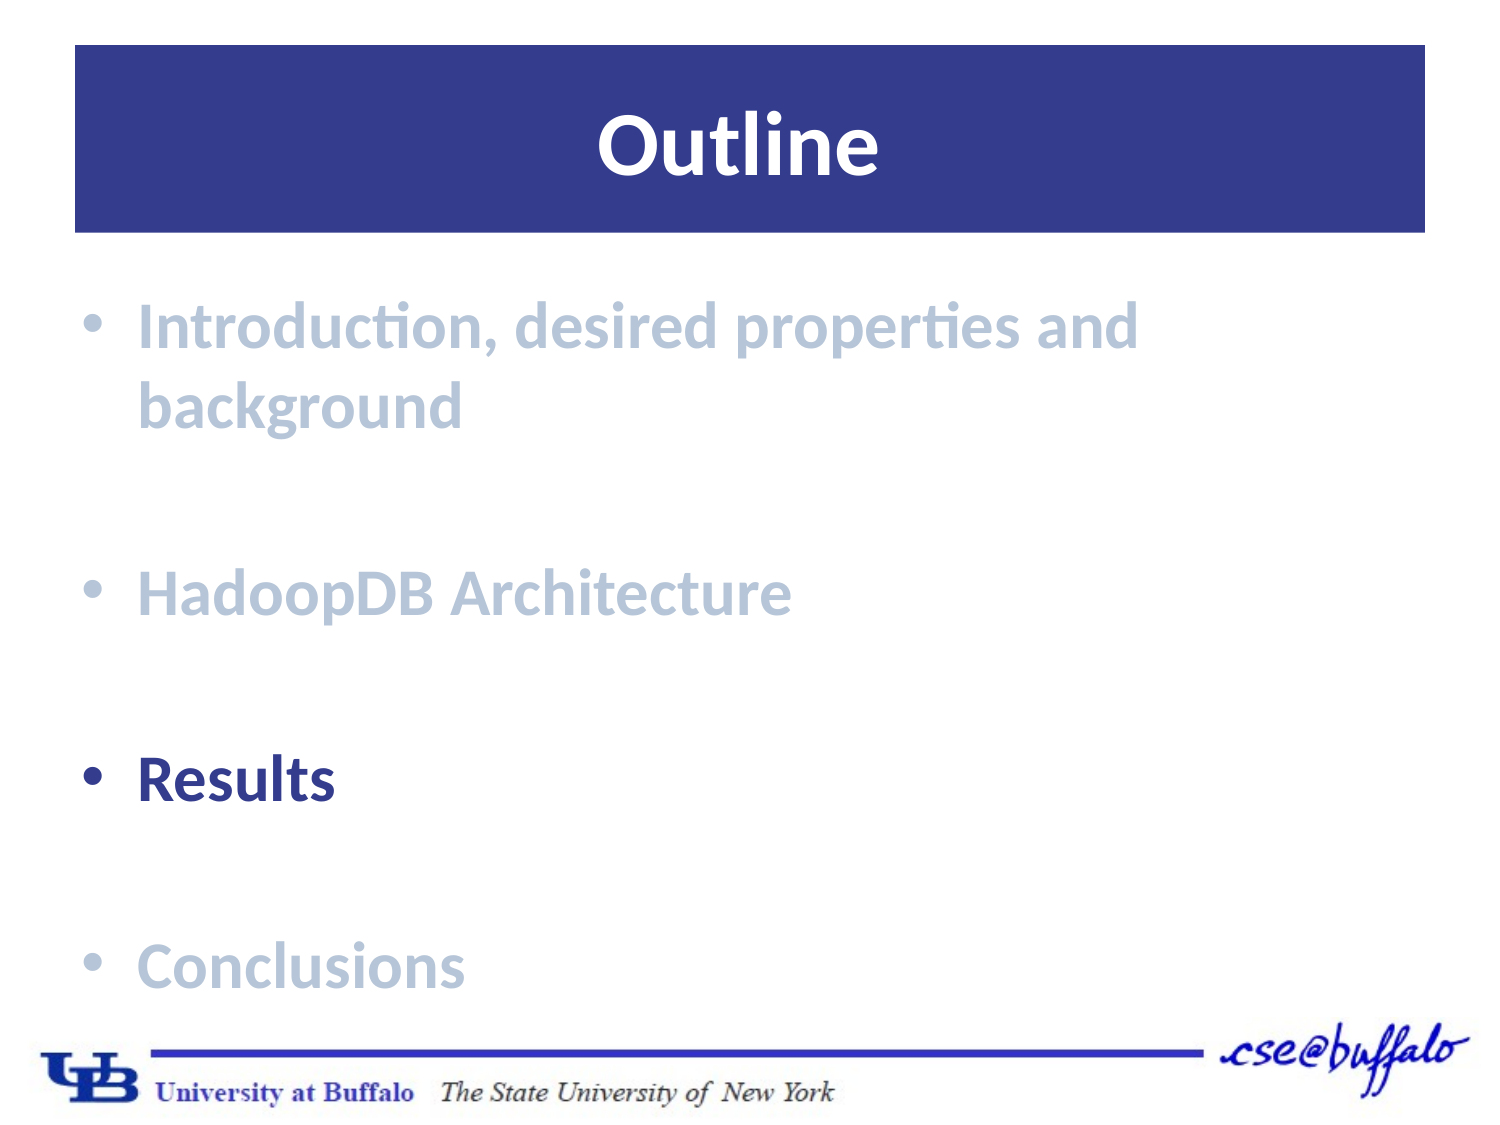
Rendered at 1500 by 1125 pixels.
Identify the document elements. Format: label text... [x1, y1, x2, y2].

title Outline [75, 45, 1425, 233]
picture [4, 1016, 1500, 1125]
list Introduction, desired properties and background HadoopDB Architecture Results Conclusions [66, 274, 1439, 1015]
